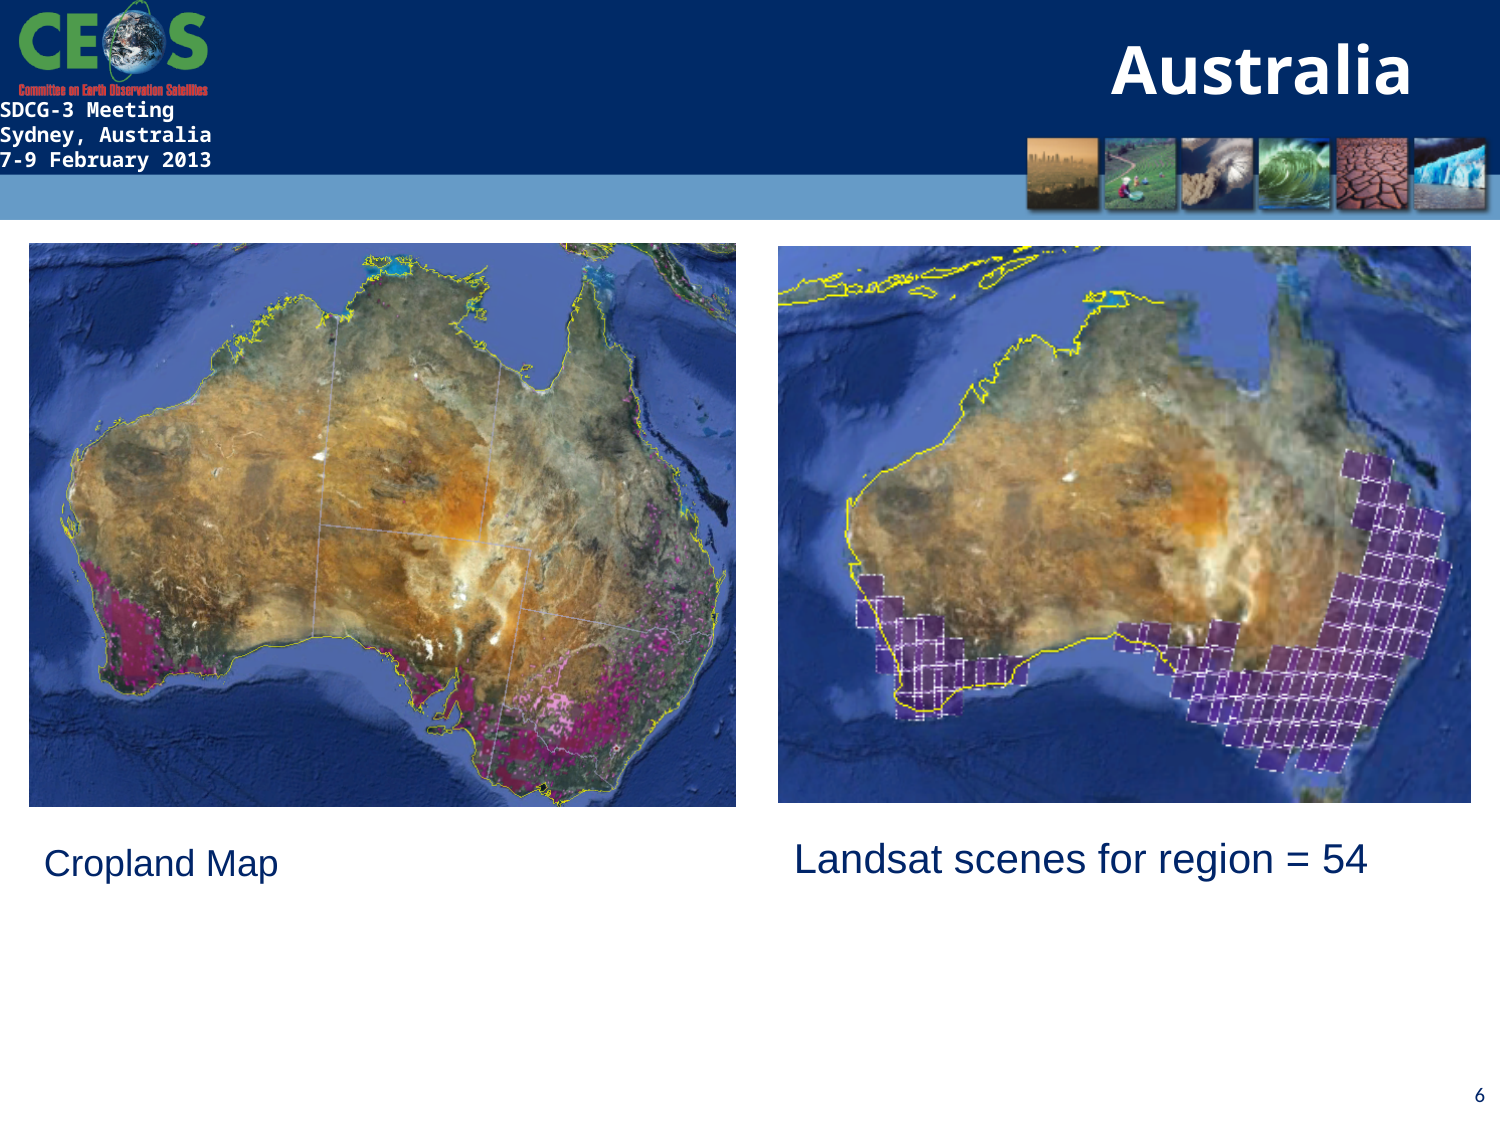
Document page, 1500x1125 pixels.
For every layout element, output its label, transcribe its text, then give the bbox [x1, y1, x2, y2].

slide_number 6 [1187, 1073, 1500, 1125]
picture [778, 246, 1472, 803]
text_box Australia [519, 18, 1481, 118]
picture [28, 242, 736, 807]
text_box Landsat scenes for region = 54 [778, 824, 1481, 889]
text_box Cropland Map [29, 831, 507, 892]
picture [0, 0, 1500, 220]
